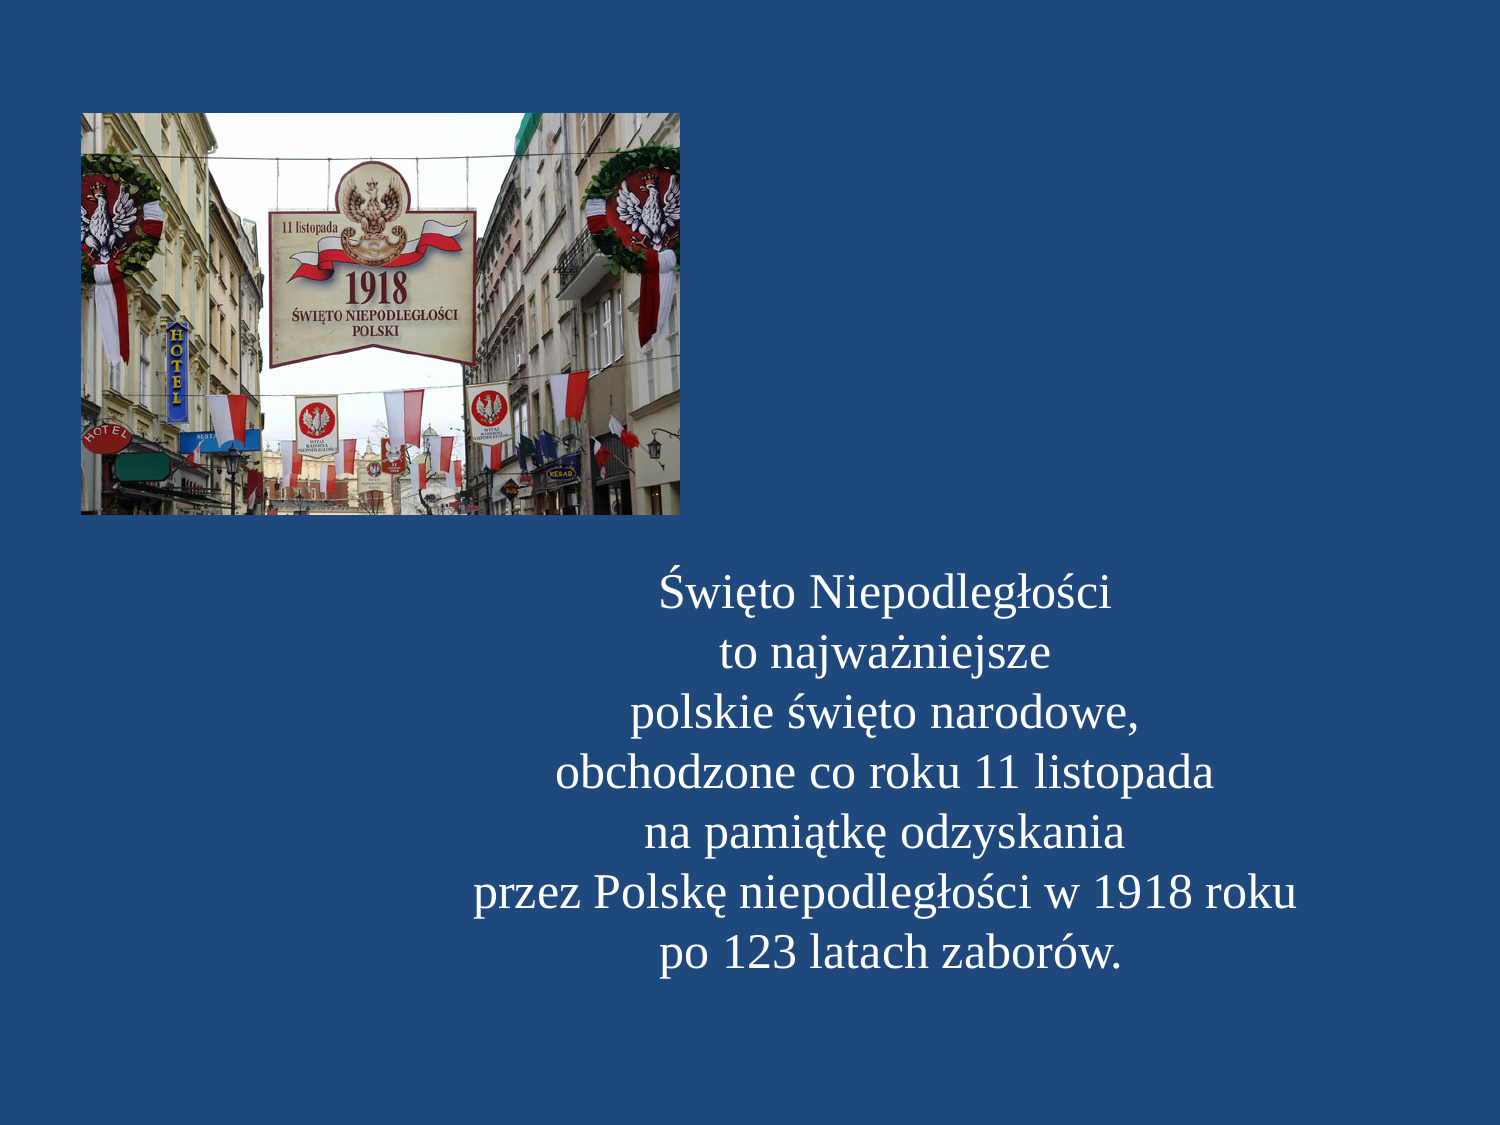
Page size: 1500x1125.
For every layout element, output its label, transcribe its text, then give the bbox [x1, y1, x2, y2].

text_box Święto Niepodległości to najważniejsze polskie święto narodowe, obchodzone co roku 11 listopada na pamiątkę odzyskania przez Polskę niepodległości w 1918 roku po 123 latach zaborów. [430, 550, 1353, 1031]
picture [80, 113, 680, 516]
